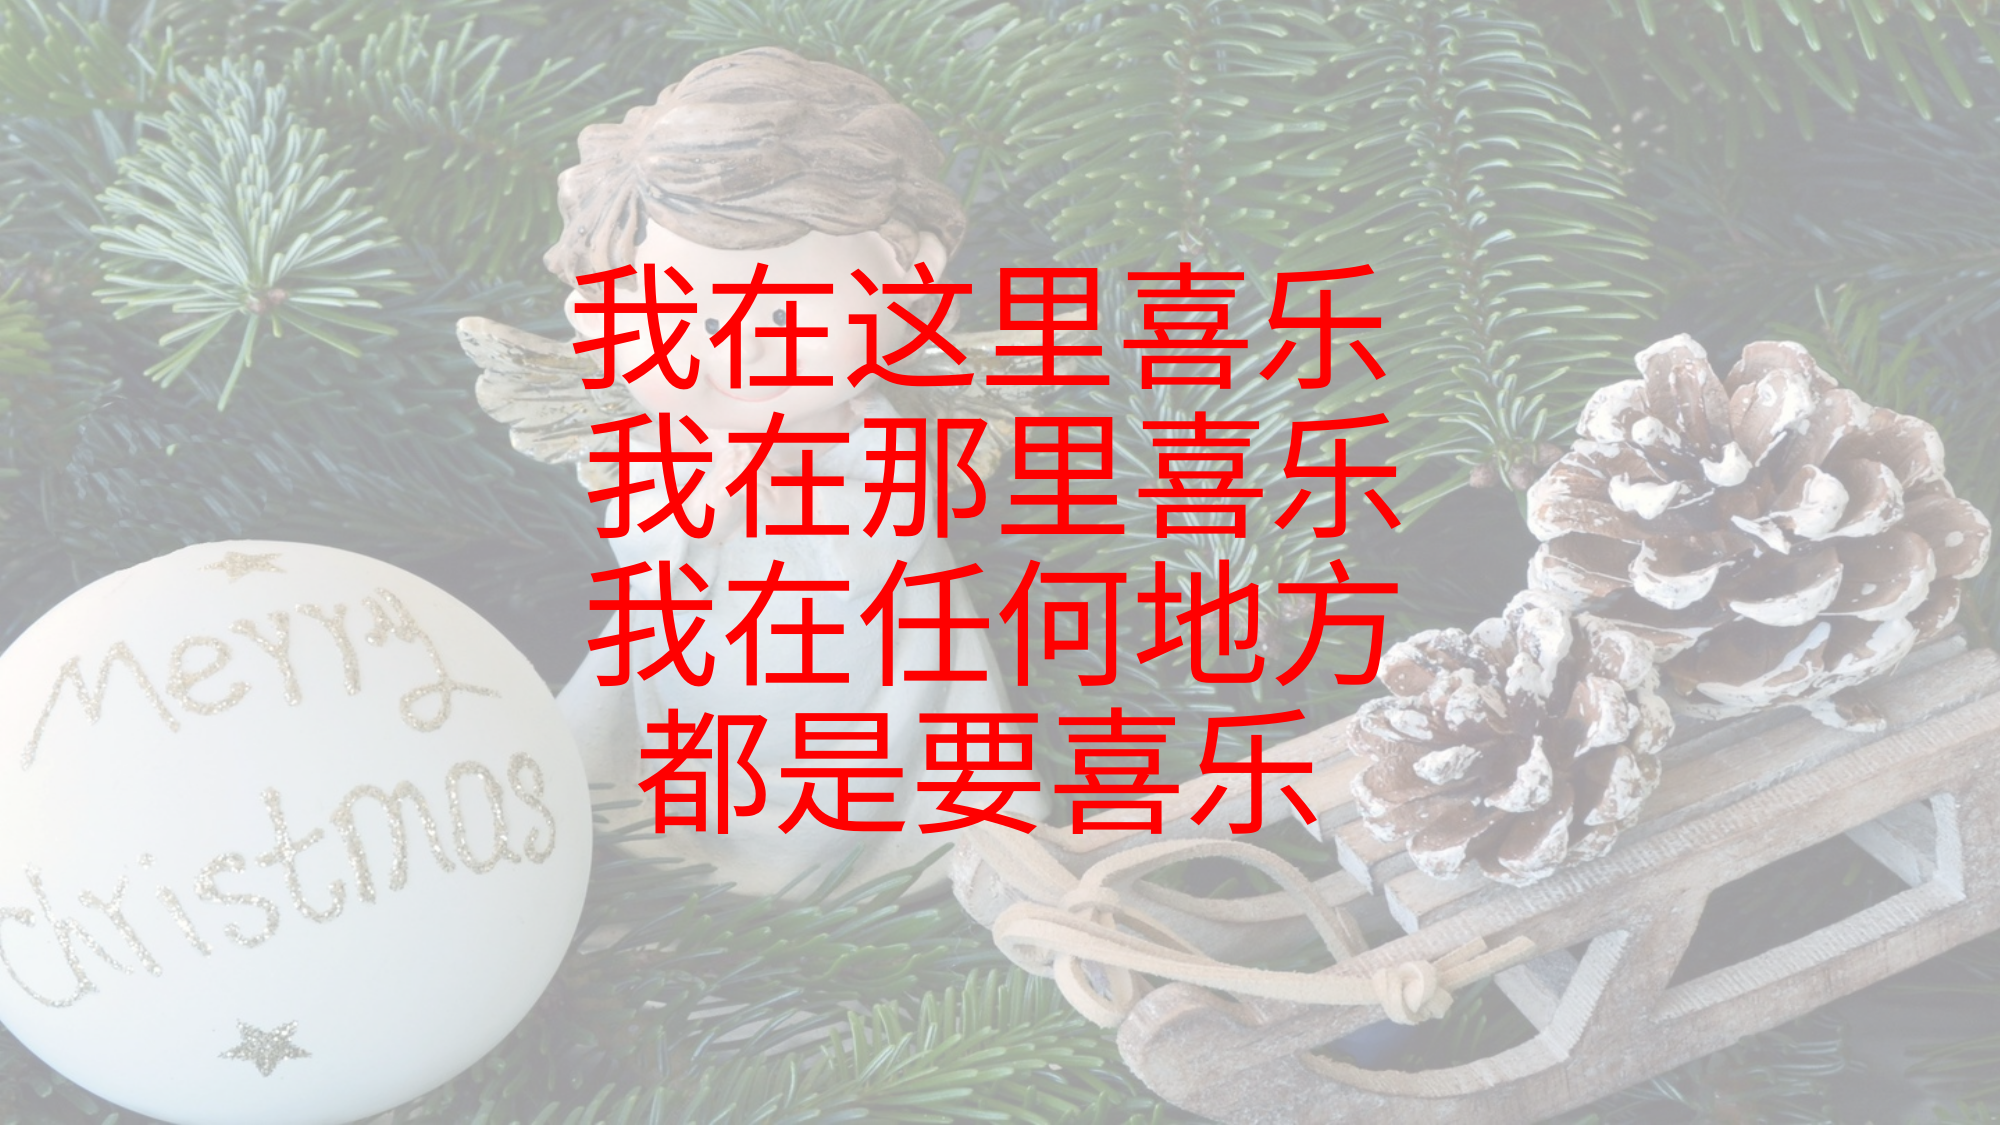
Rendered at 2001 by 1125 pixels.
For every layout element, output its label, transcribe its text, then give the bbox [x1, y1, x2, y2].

title 我在这里喜乐 我在那里喜乐 我在任何地方 都是要喜乐 [244, 209, 1745, 862]
